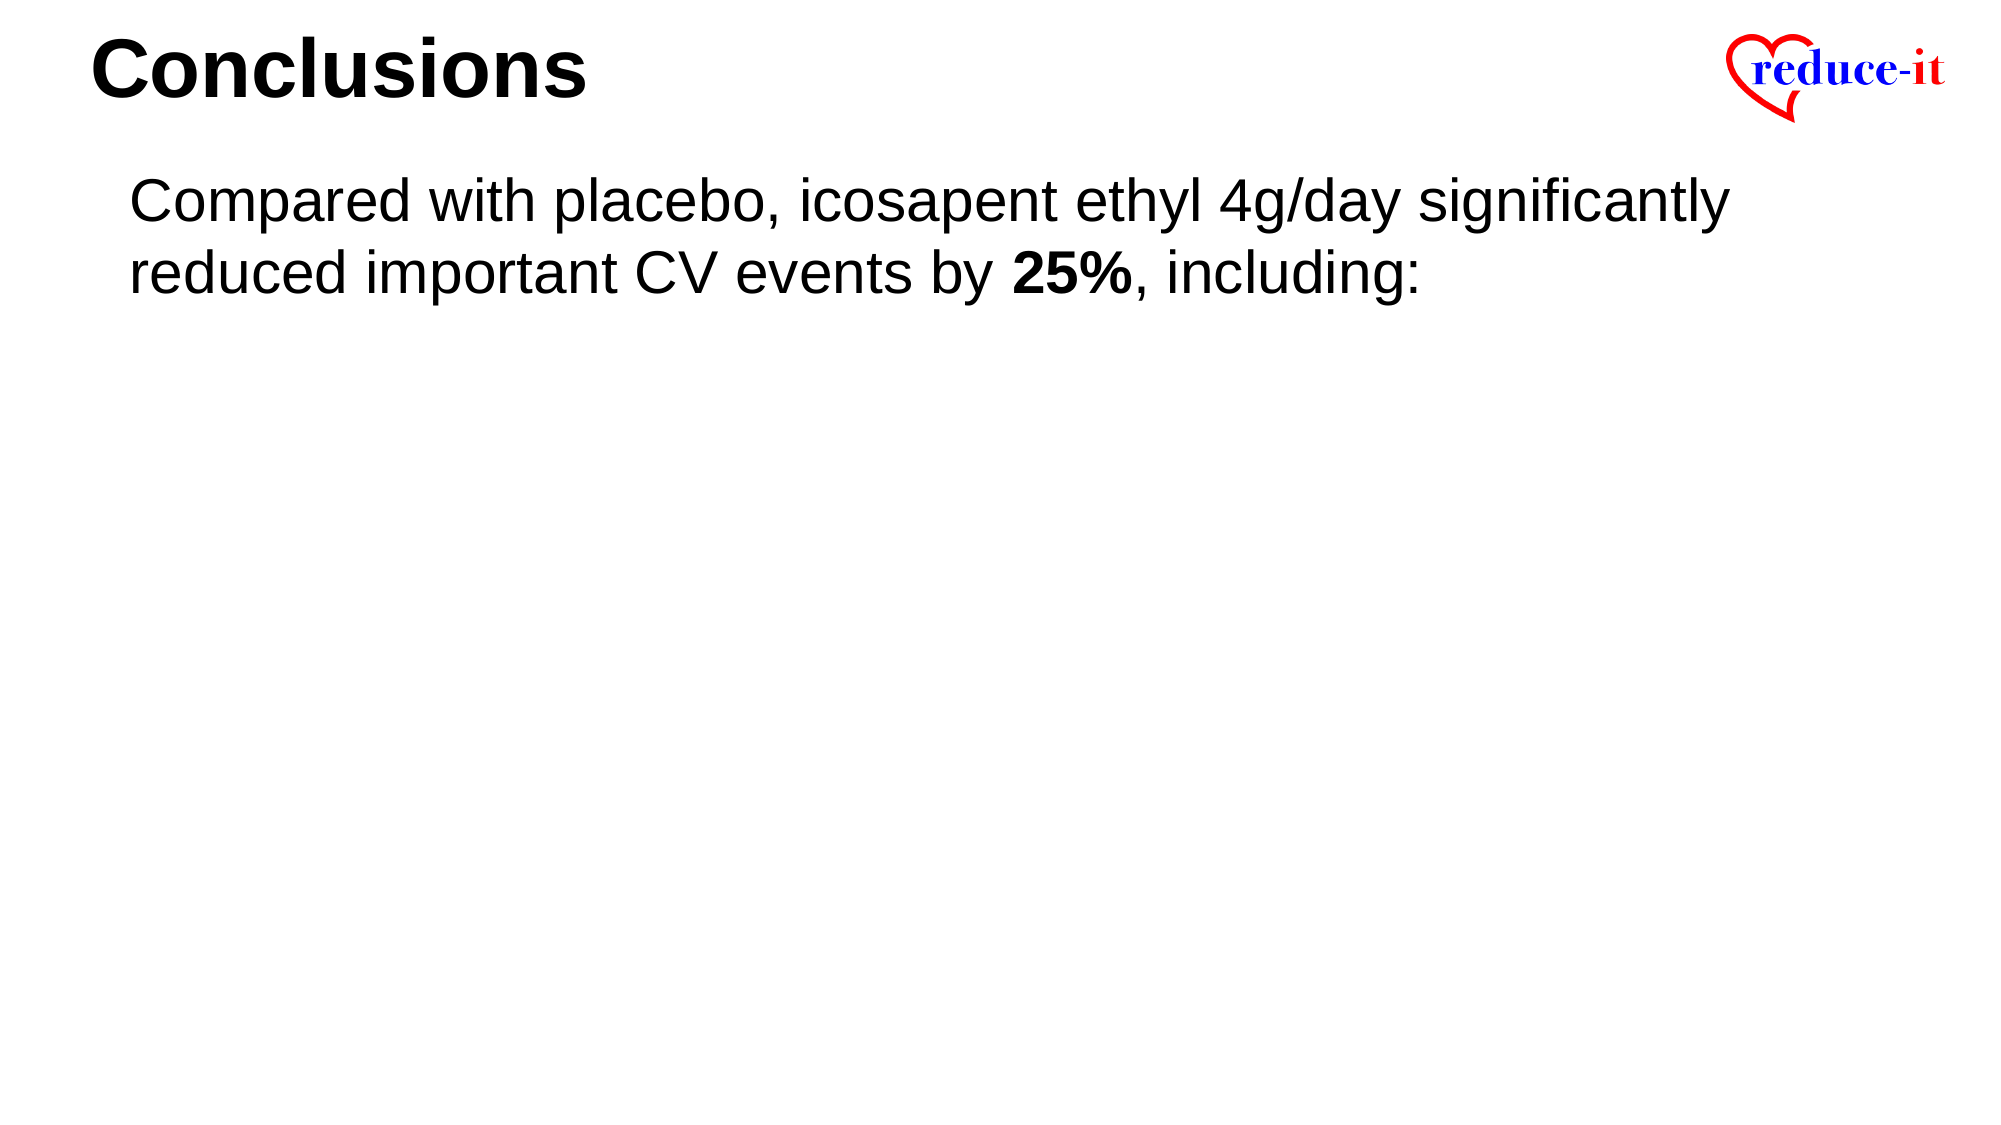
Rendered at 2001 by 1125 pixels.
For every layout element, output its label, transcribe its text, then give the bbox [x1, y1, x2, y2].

title Conclusions [75, 2, 1800, 138]
text_box Compared with placebo, icosapent ethyl 4g/day significantly reduced important CV events by 25%, including: [115, 153, 1886, 313]
picture [1800, 34, 1945, 123]
